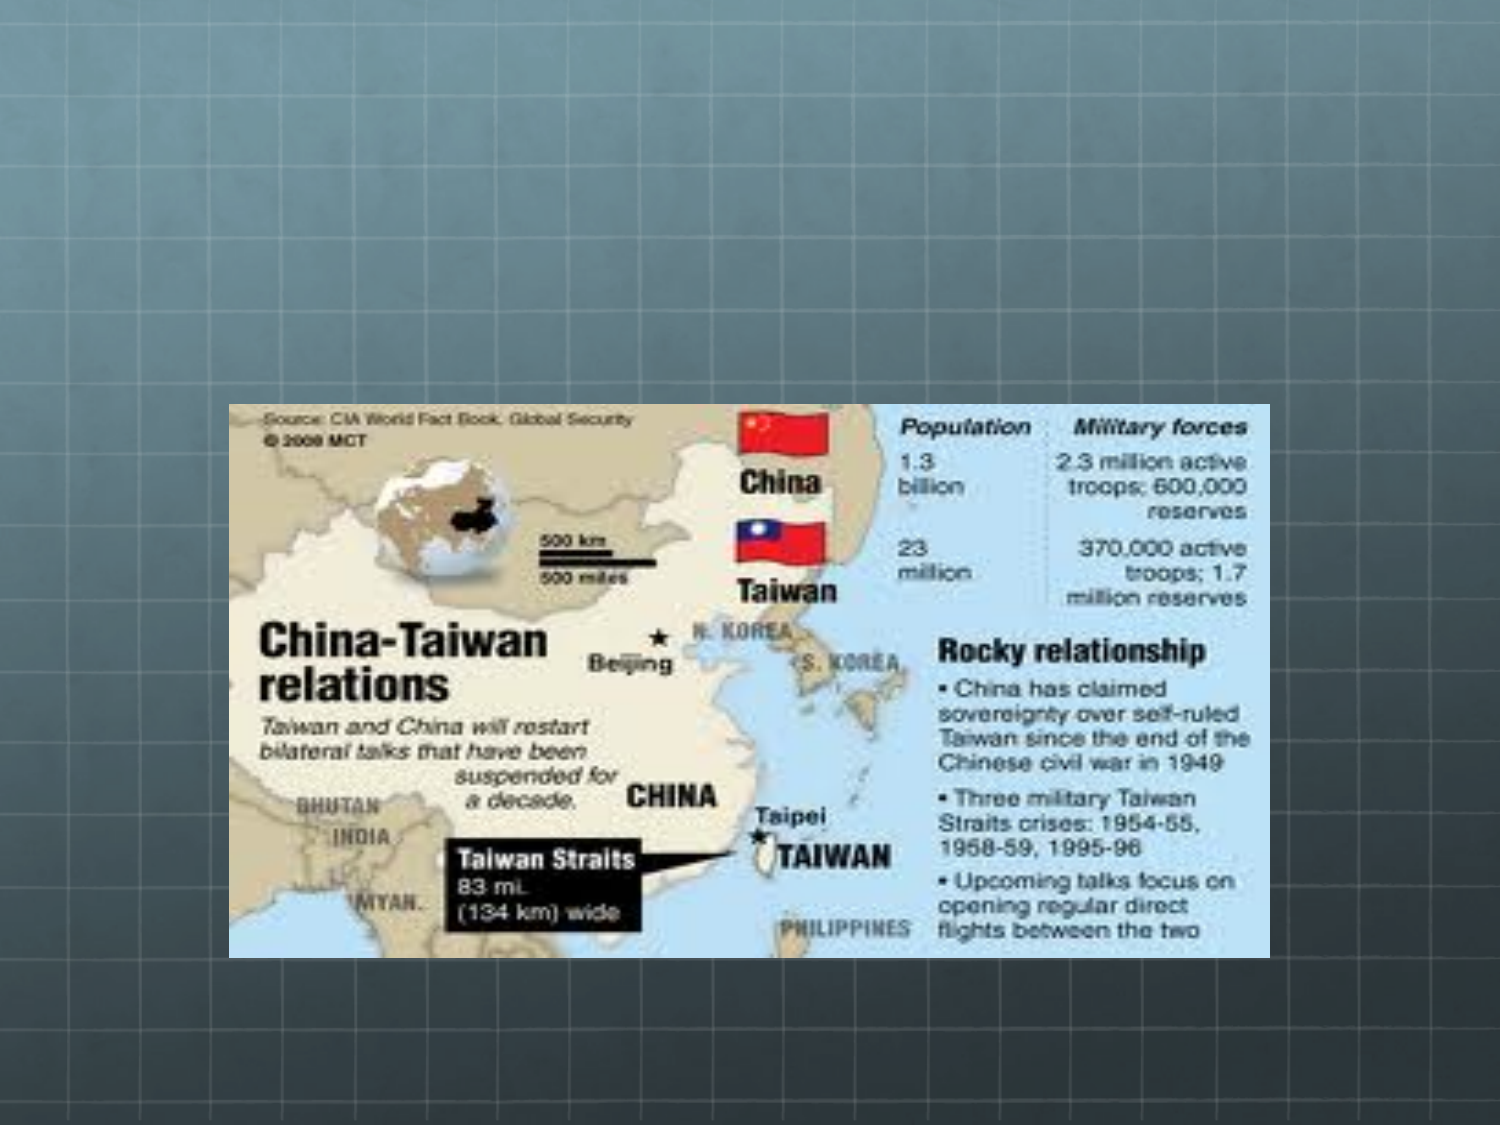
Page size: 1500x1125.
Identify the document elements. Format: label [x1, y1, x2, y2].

picture [0, 0, 1500, 1125]
list [127, 403, 1373, 958]
